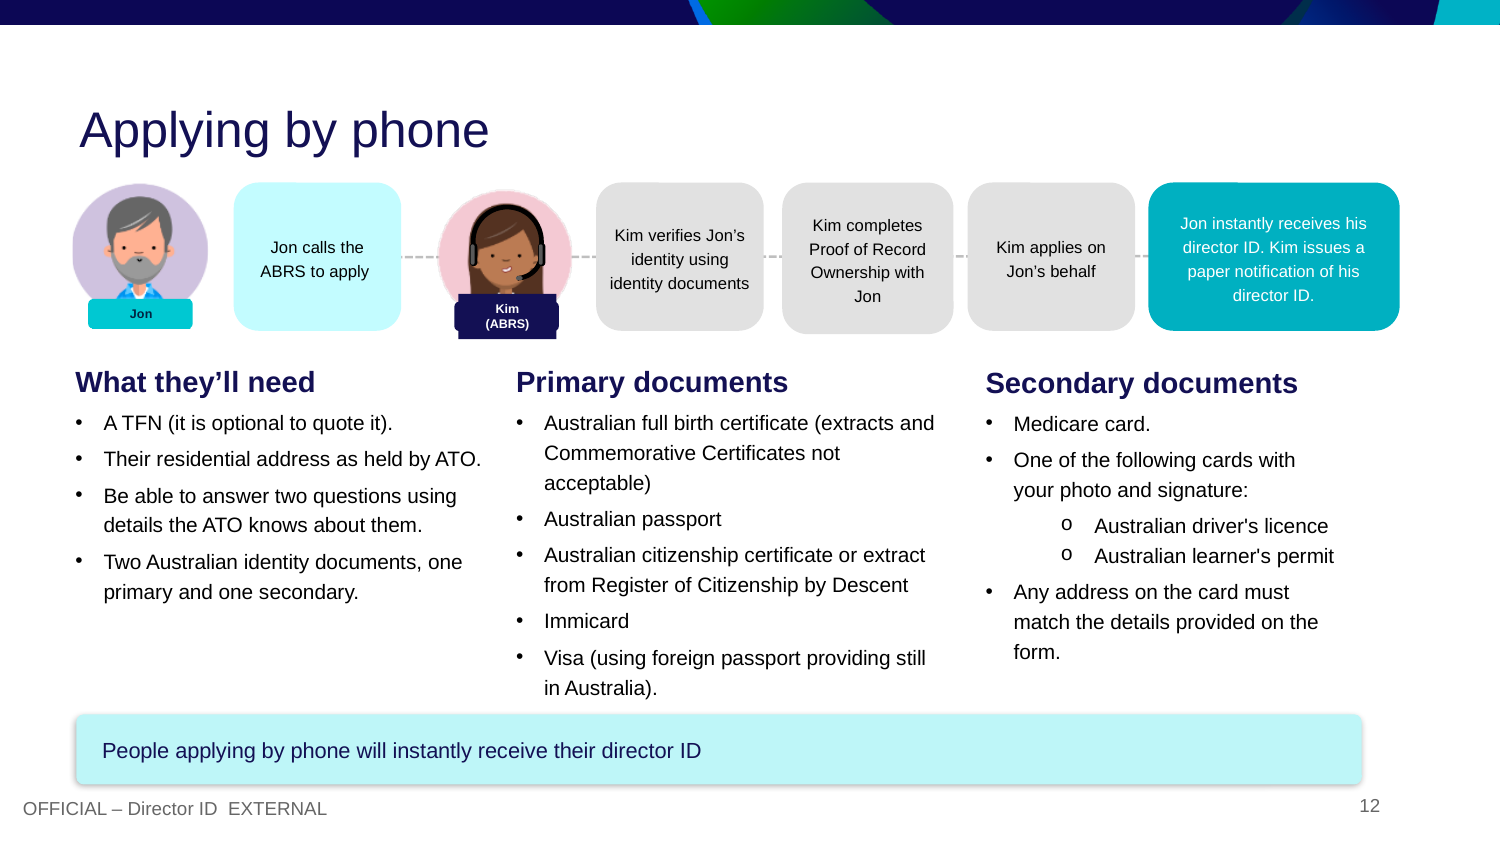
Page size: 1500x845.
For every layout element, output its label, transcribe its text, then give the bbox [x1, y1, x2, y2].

picture [72, 182, 209, 319]
text_box Secondary documents Medicare card. One of the following cards with your photo and signature: Australian driver's licence Australian learner's permit Any address on the card must match the details provided on the form. [985, 364, 1342, 694]
slide_number 12 [1287, 783, 1381, 828]
text_box Jon calls the ABRS to apply [231, 180, 404, 333]
picture [0, 0, 1500, 25]
text_box Primary documents Australian full birth certificate (extracts and Commemorative Certificates not acceptable) Australian passport Australian citizenship certificate or extract from Register of Citizenship by Descent Immicard Visa (using foreign passport providing still in Australia). [516, 363, 943, 700]
text_box Kim verifies Jon’s identity using identity documents [594, 180, 766, 254]
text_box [87, 298, 193, 330]
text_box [454, 301, 560, 332]
text_box Kim applies on Jon’s behalf [965, 267, 1138, 333]
title Applying by phone [79, 95, 1342, 160]
text_box What they’ll need A TFN (it is optional to quote it). Their residential address as held by ATO. Be able to answer two questions using details the ATO knows about them. Two Australian identity documents, one primary and one secondary. [75, 363, 499, 604]
text_box OFFICIAL – Director ID EXTERNAL [20, 783, 528, 828]
text_box People applying by phone will instantly receive their director ID [75, 713, 1363, 786]
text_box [435, 188, 573, 325]
text_box Kim verifies Jon’s identity using identity documents [594, 267, 766, 333]
text_box Kim completes Proof of Record Ownership with Jon [780, 180, 956, 254]
text_box Jon instantly receives his director ID. Kim issues a paper notification of his director ID. [1146, 180, 1402, 333]
text_box Kim applies on Jon’s behalf [965, 180, 1138, 254]
text_box Kim completes Proof of Record Ownership with Jon [780, 267, 956, 337]
